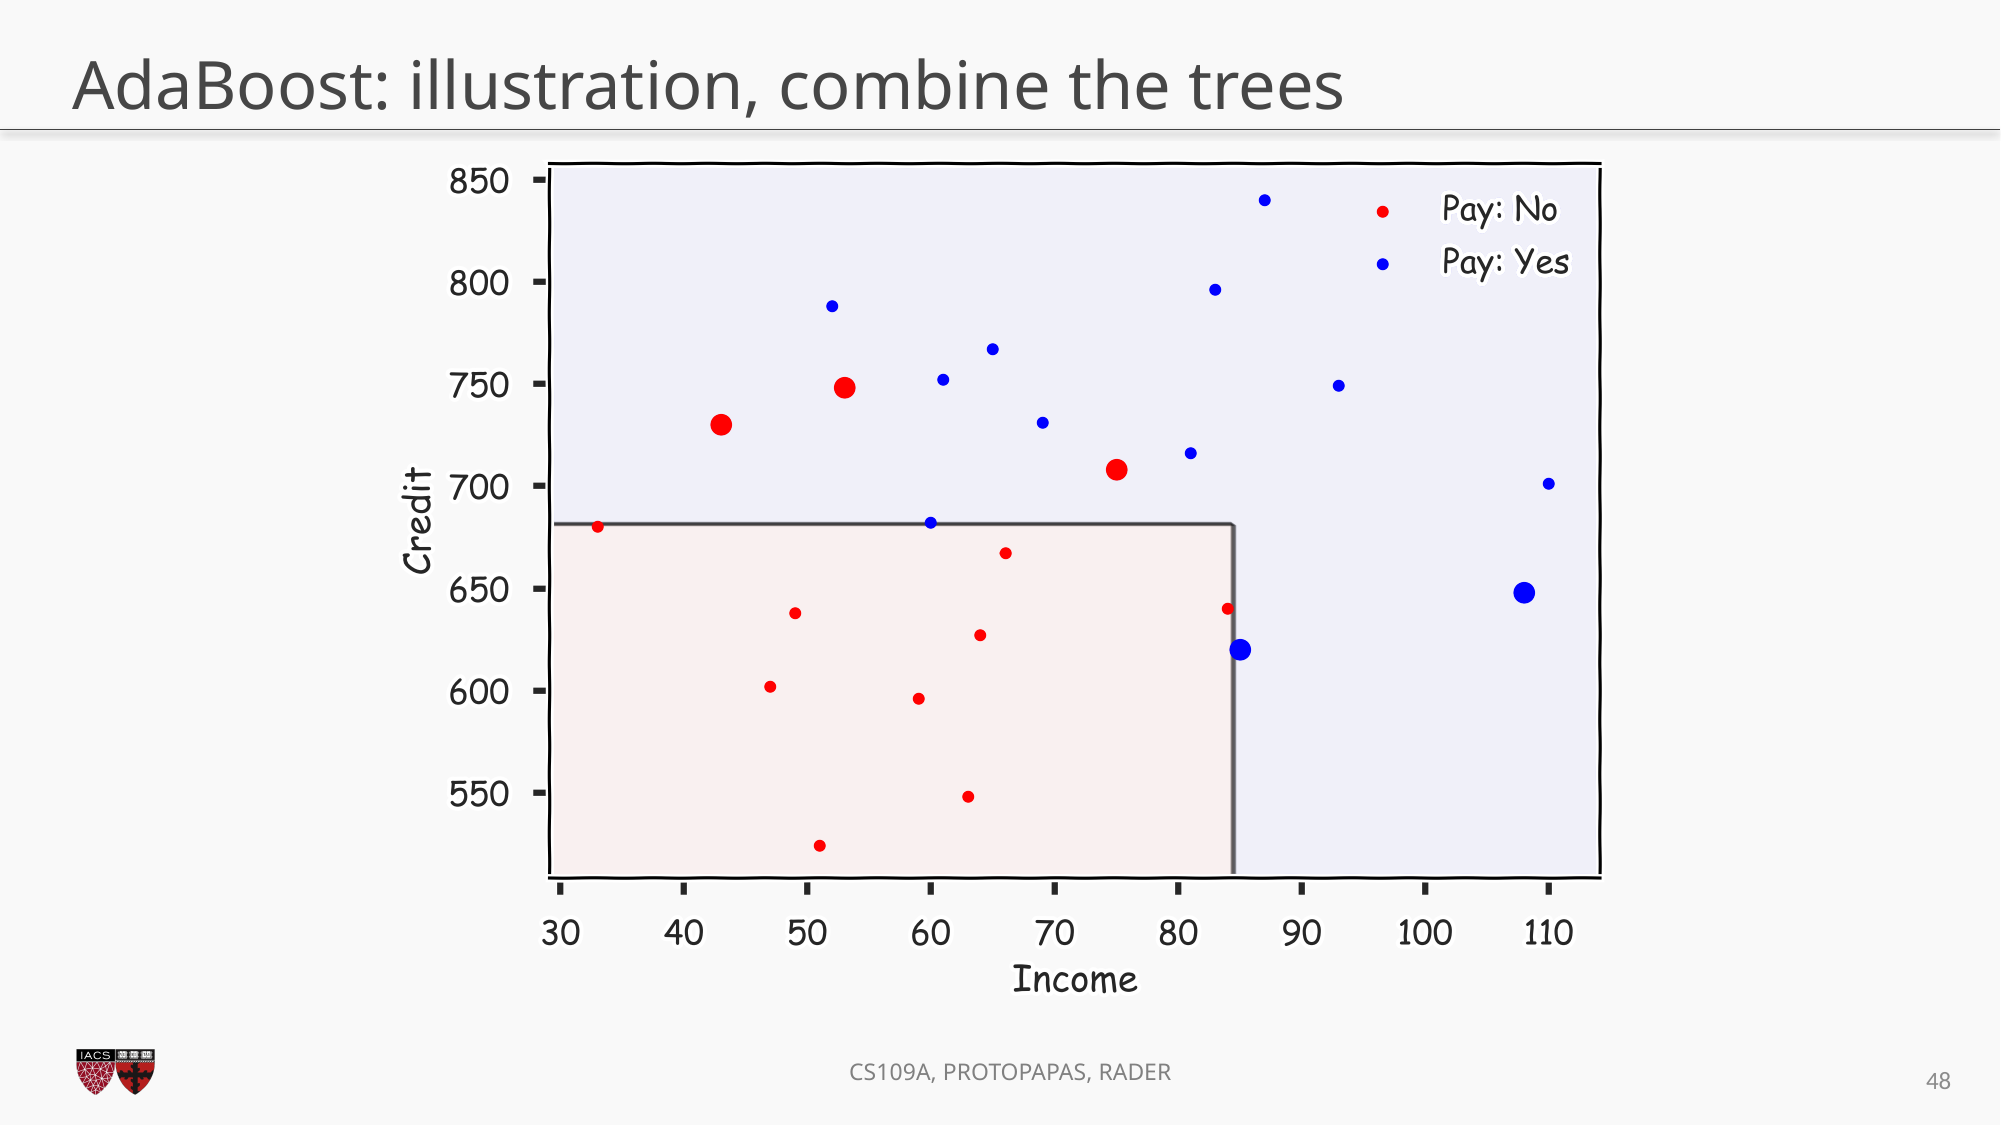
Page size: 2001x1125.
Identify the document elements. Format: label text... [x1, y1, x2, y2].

slide_number 48 [1500, 1050, 1967, 1110]
picture [75, 1049, 155, 1095]
title AdaBoost: illustration, combine the trees [1742, 35, 1943, 162]
title AdaBoost: illustration, combine the trees [57, 35, 255, 162]
picture [249, 37, 1751, 1088]
